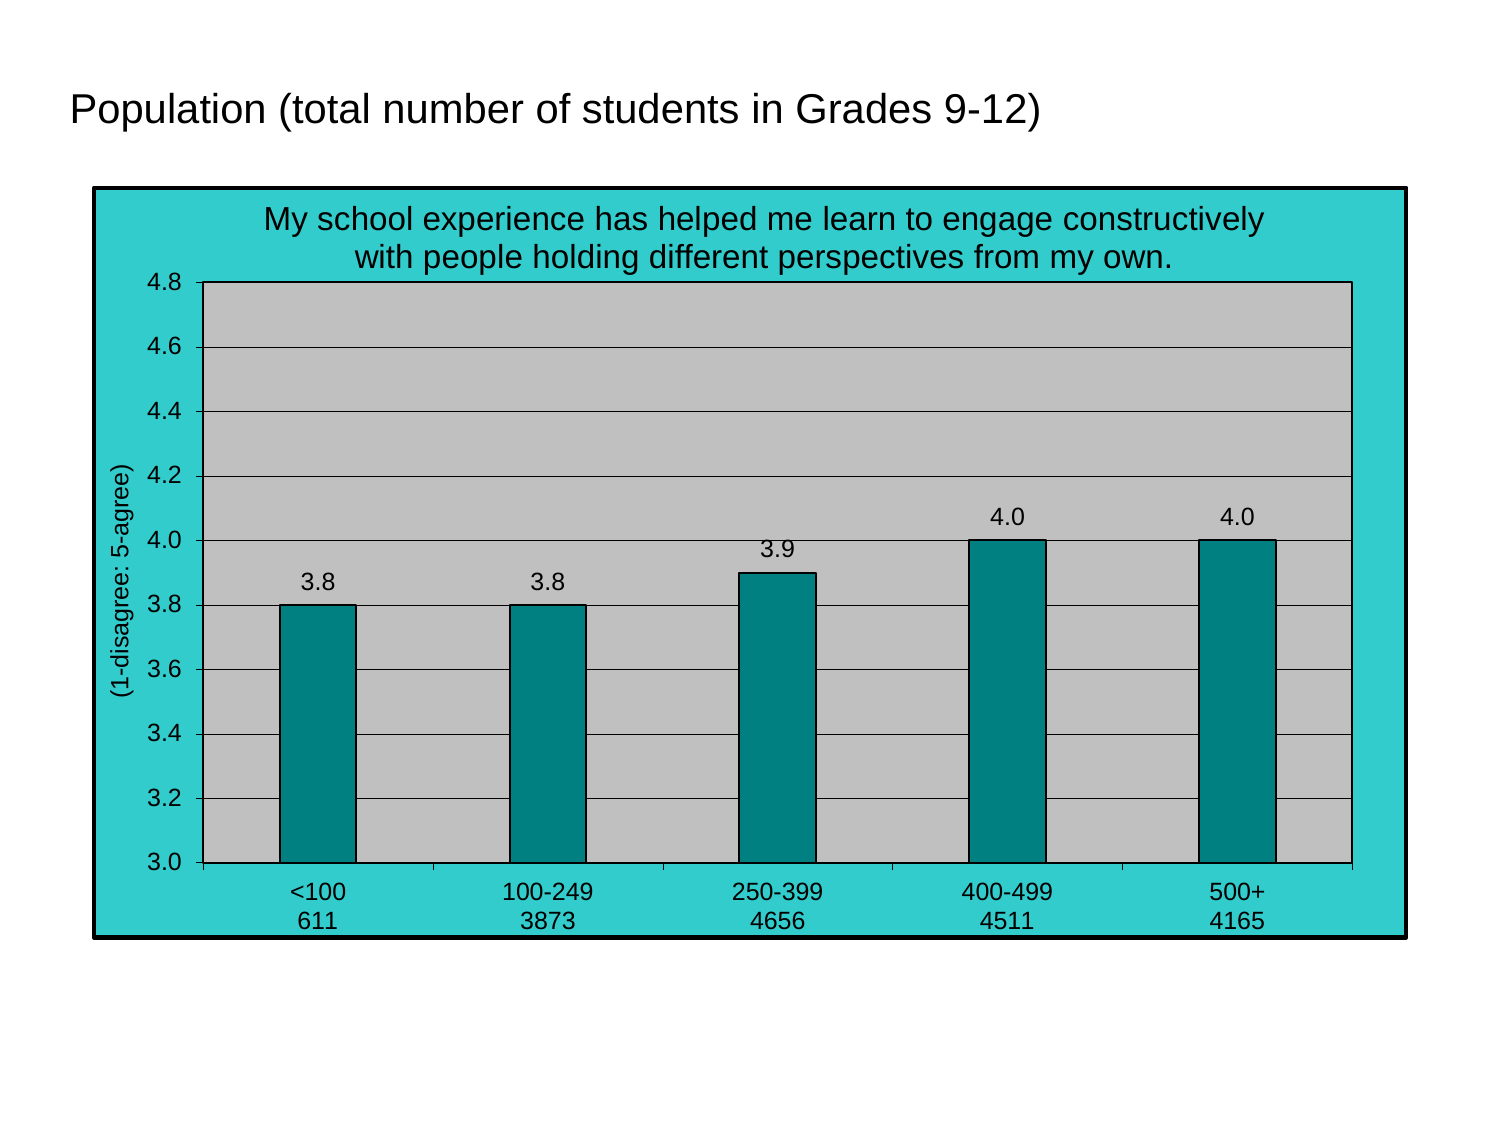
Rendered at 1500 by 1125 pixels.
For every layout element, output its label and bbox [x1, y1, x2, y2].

picture [91, 185, 1409, 940]
